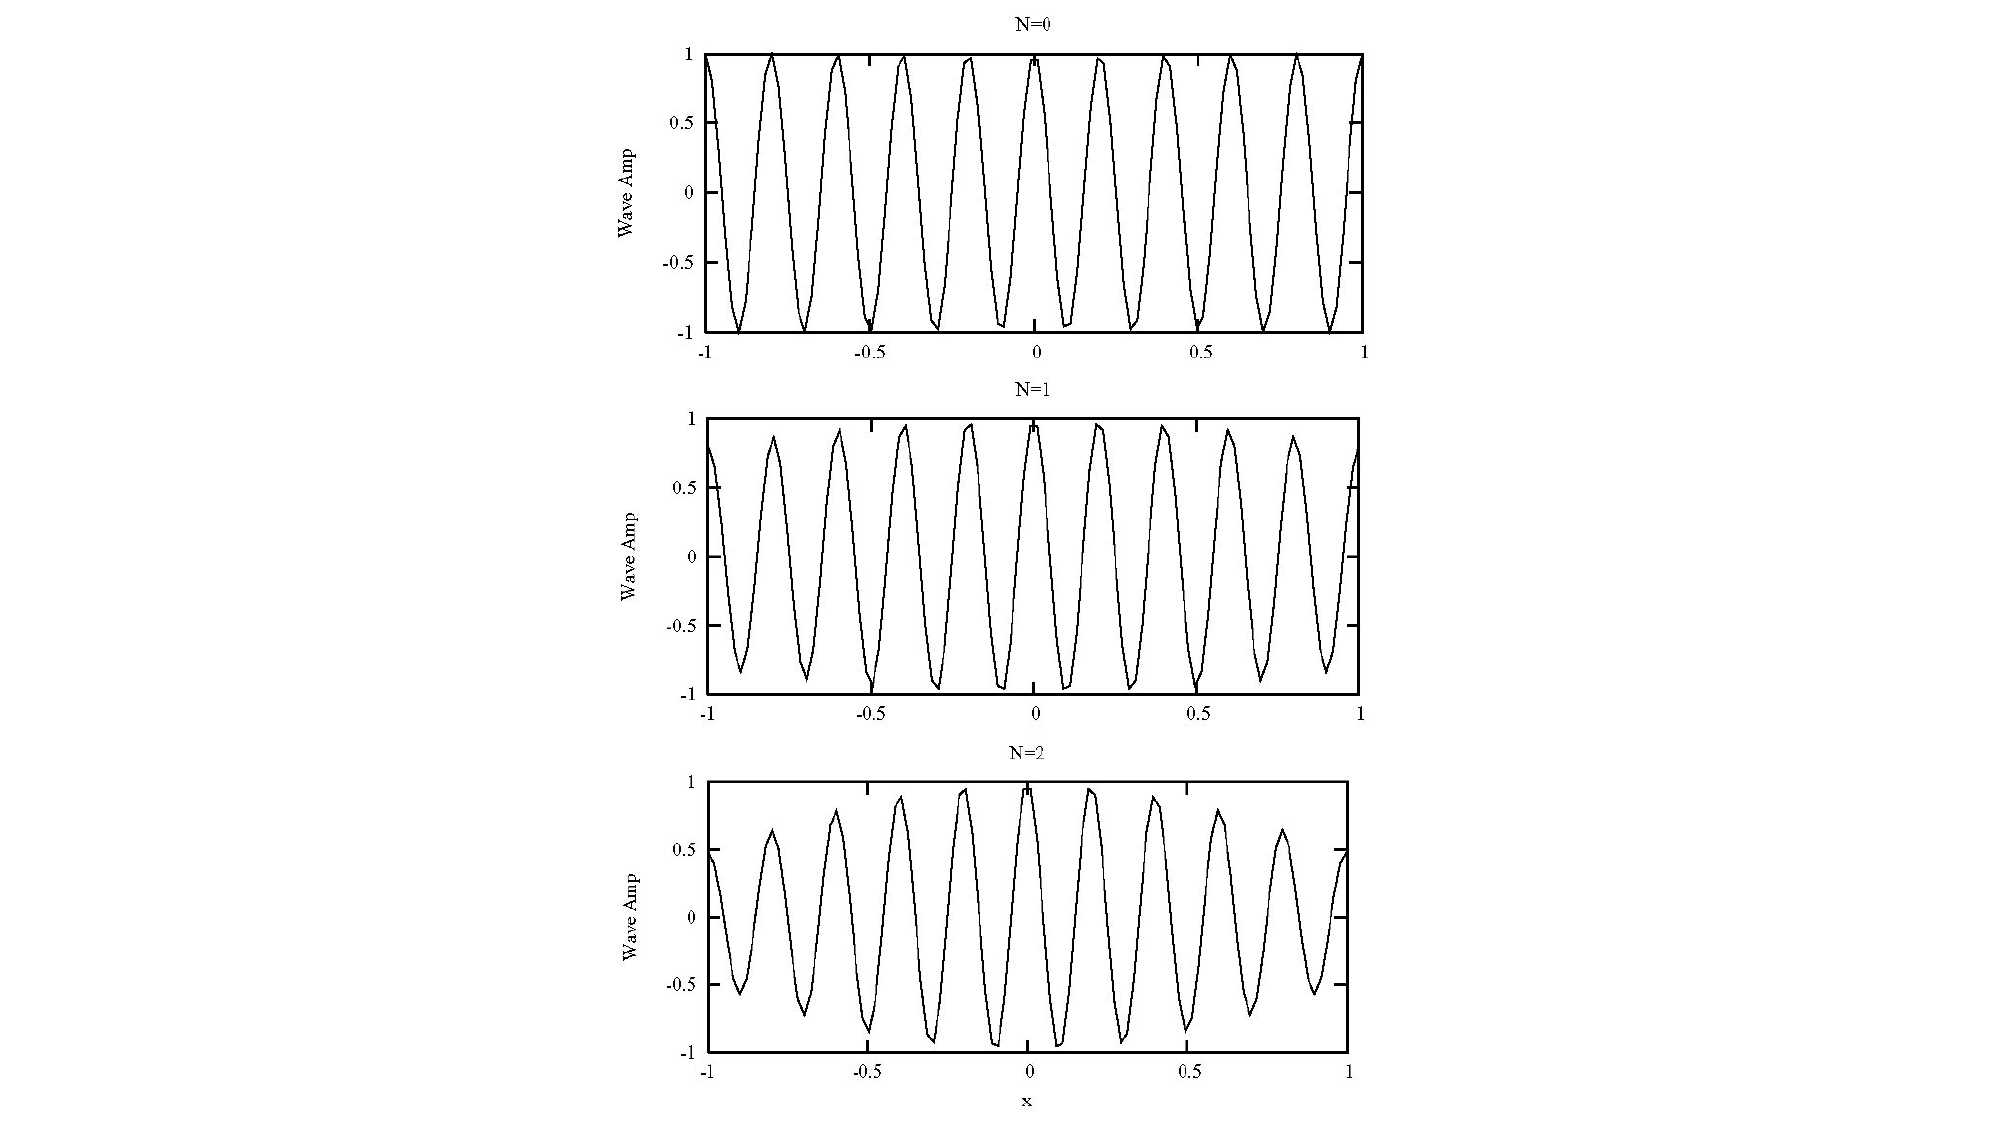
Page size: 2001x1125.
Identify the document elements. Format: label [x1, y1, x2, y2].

picture [587, 0, 1425, 1125]
